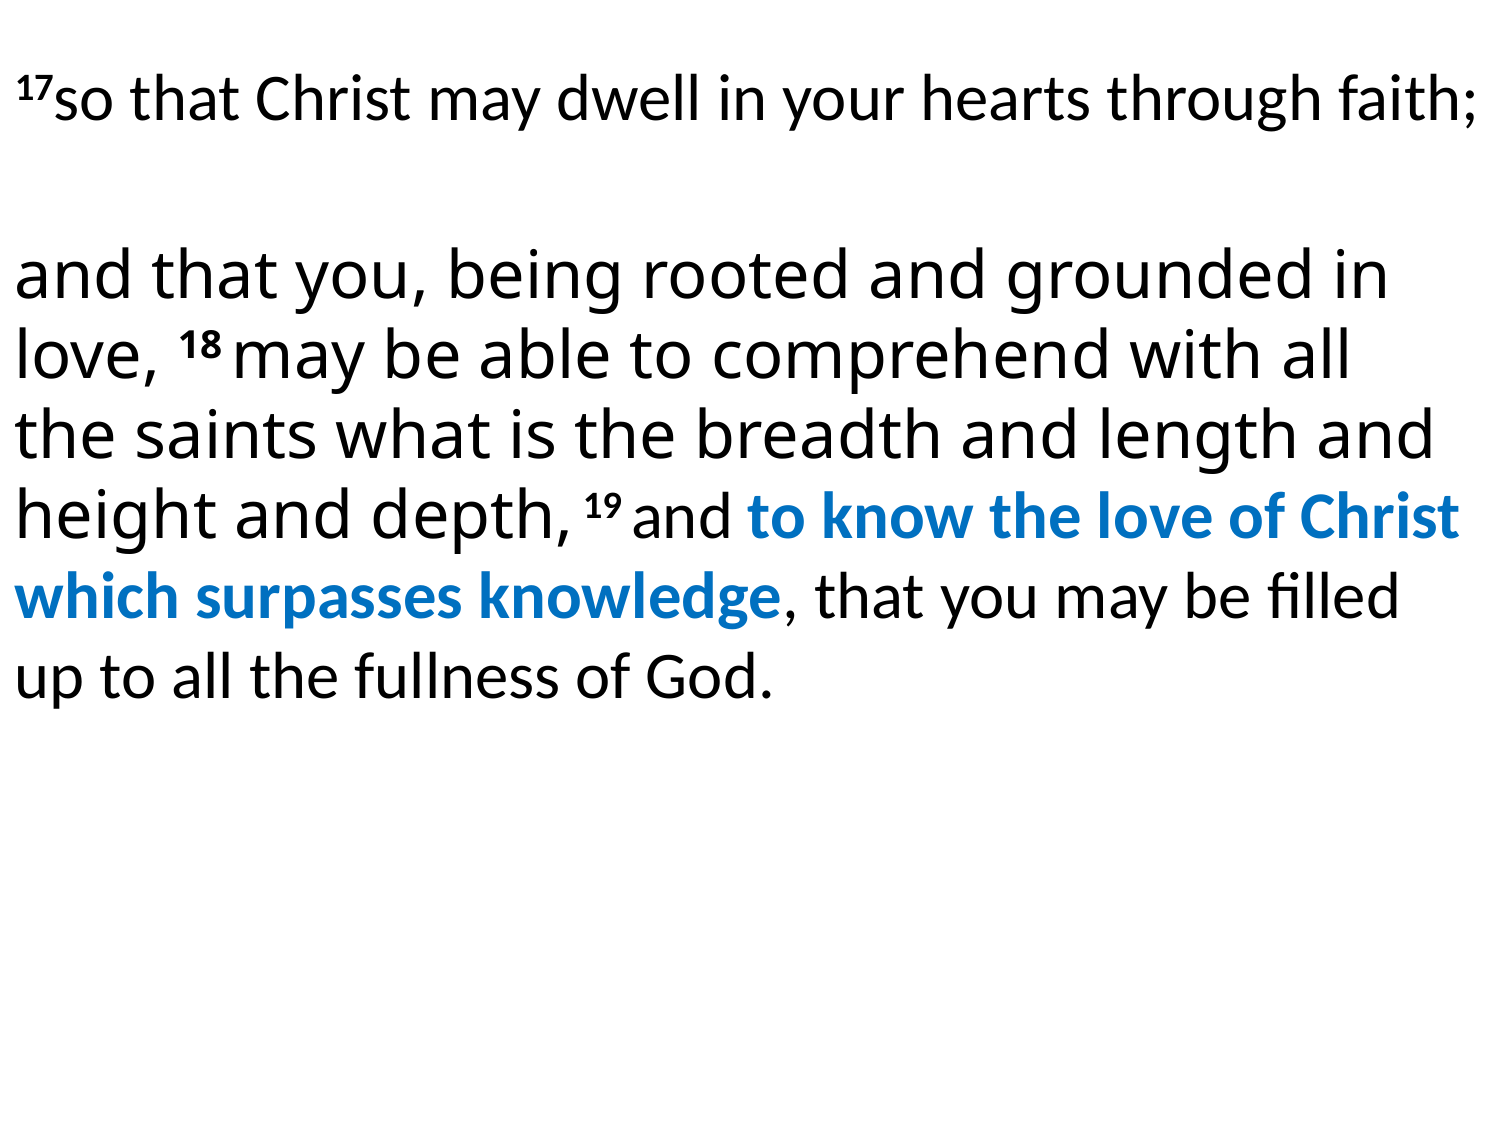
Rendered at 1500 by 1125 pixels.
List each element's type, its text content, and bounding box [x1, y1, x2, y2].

text_box and that you, being rooted and grounded in love, 18 may be able to comprehend with all the saints what is the breadth and length and height and depth, 19 and to know the love of Christ which surpasses knowledge, that you may be filled up to all the fullness of God. [0, 224, 1480, 719]
text_box 17so that Christ may dwell in your hearts through faith; [0, 46, 1500, 186]
